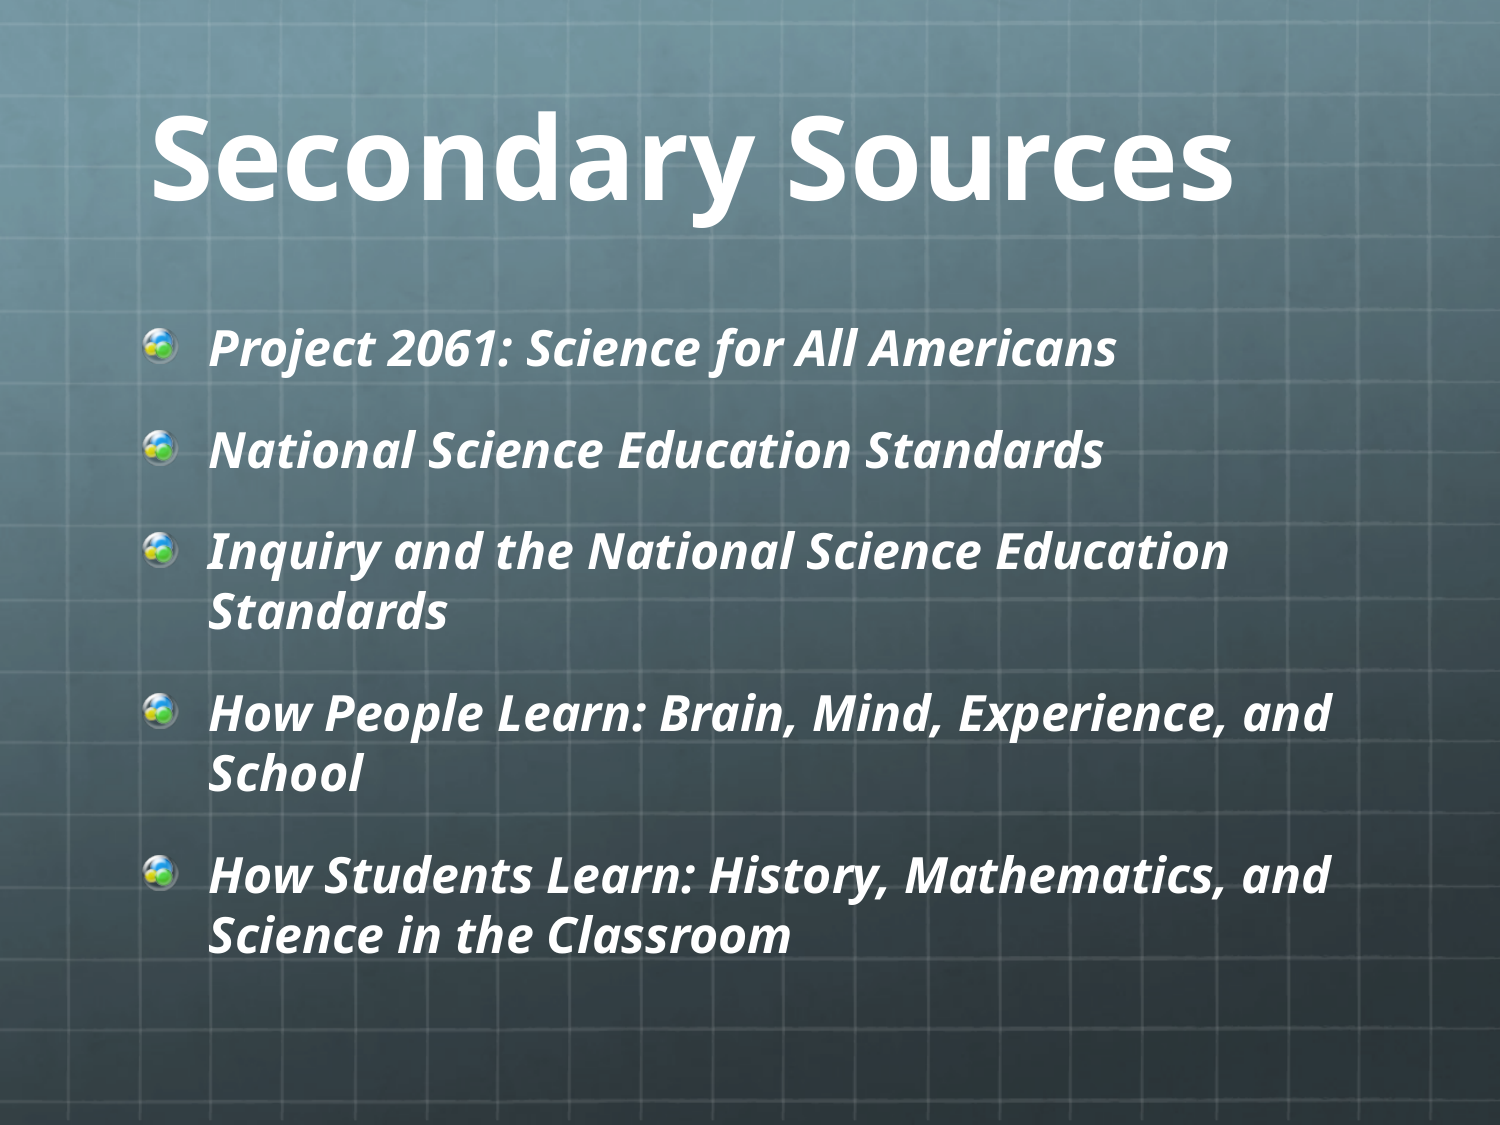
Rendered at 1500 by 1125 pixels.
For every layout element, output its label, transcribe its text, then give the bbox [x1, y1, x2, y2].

list Project 2061: Science for All Americans National Science Education Standards Inquiry and the National Science Education Standards How People Learn: Brain, Mind, Experience, and School How Students Learn: History, Mathematics, and Science in the Classroom [127, 308, 1372, 958]
picture [0, 0, 1500, 1125]
title Secondary Sources [127, 17, 1372, 290]
